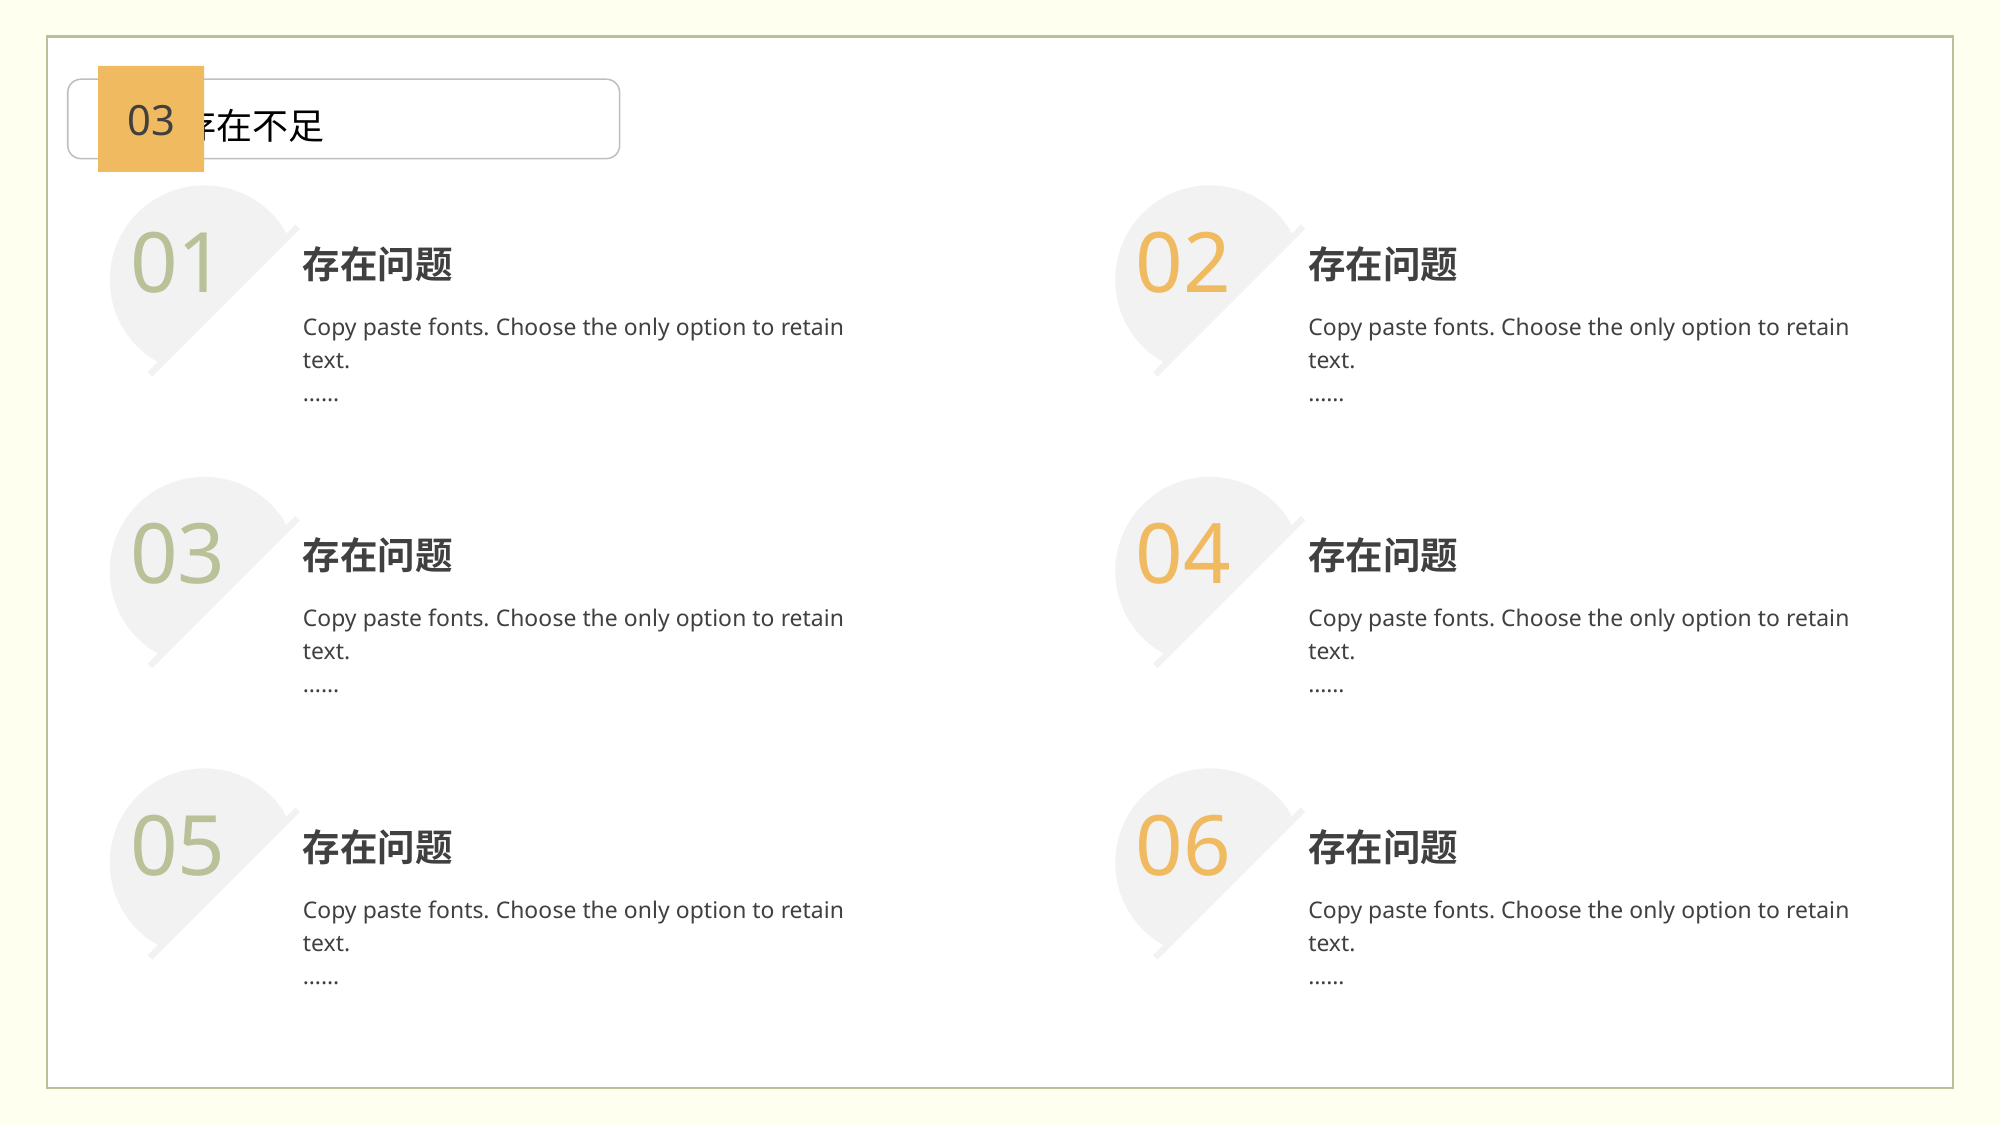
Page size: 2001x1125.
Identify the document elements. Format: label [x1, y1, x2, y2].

text_box [67, 65, 620, 172]
text_box [109, 185, 1890, 1008]
